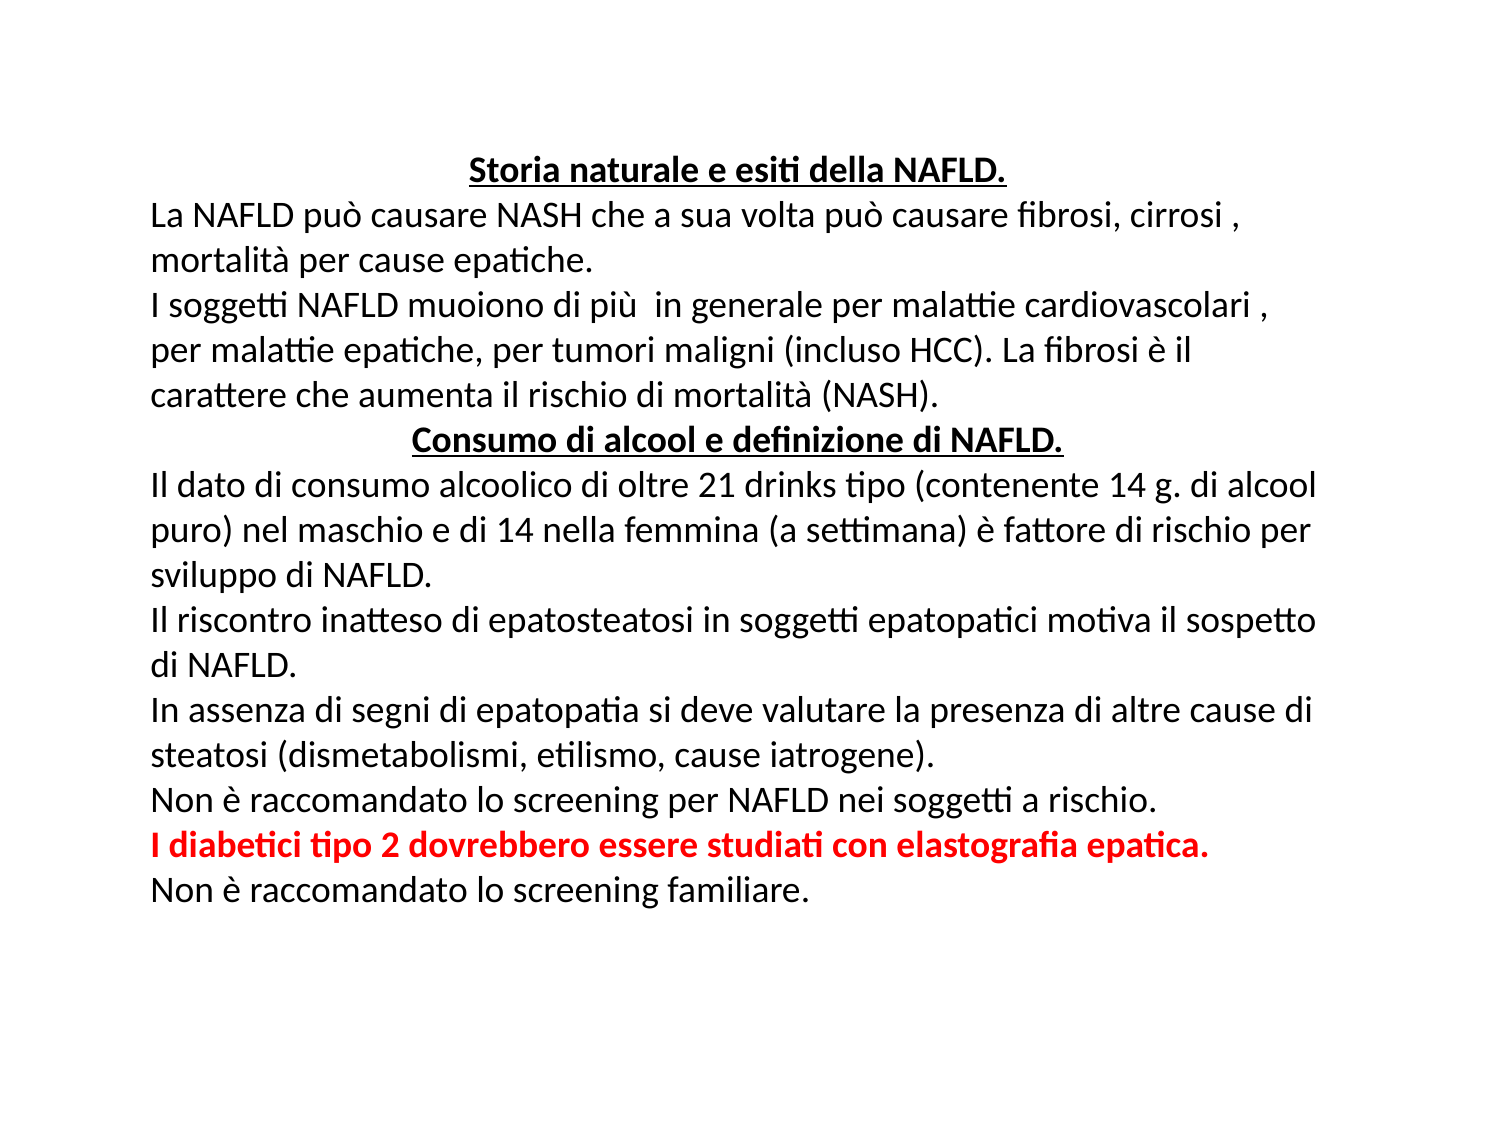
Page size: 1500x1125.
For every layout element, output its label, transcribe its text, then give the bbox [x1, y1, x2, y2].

text_box Storia naturale e esiti della NAFLD. La NAFLD può causare NASH che a sua volta può causare fibrosi, cirrosi , mortalità per cause epatiche. I soggetti NAFLD muoiono di più in generale per malattie cardiovascolari , per malattie epatiche, per tumori maligni (incluso HCC). La fibrosi è il carattere che aumenta il rischio di mortalità (NASH). Consumo di alcool e definizione di NAFLD. Il dato di consumo alcoolico di oltre 21 drinks tipo (contenente 14 g. di alcool puro) nel maschio e di 14 nella femmina (a settimana) è fattore di rischio per sviluppo di NAFLD. Il riscontro inatteso di epatosteatosi in soggetti epatopatici motiva il sospetto di NAFLD. In assenza di segni di epatopatia si deve valutare la presenza di altre cause di steatosi (dismetabolismi, etilismo, cause iatrogene). Non è raccomandato lo screening per NAFLD nei soggetti a rischio. I diabetici tipo 2 dovrebbero essere studiati con elastografia epatica. Non è raccomandato lo screening familiare. [135, 137, 1341, 962]
